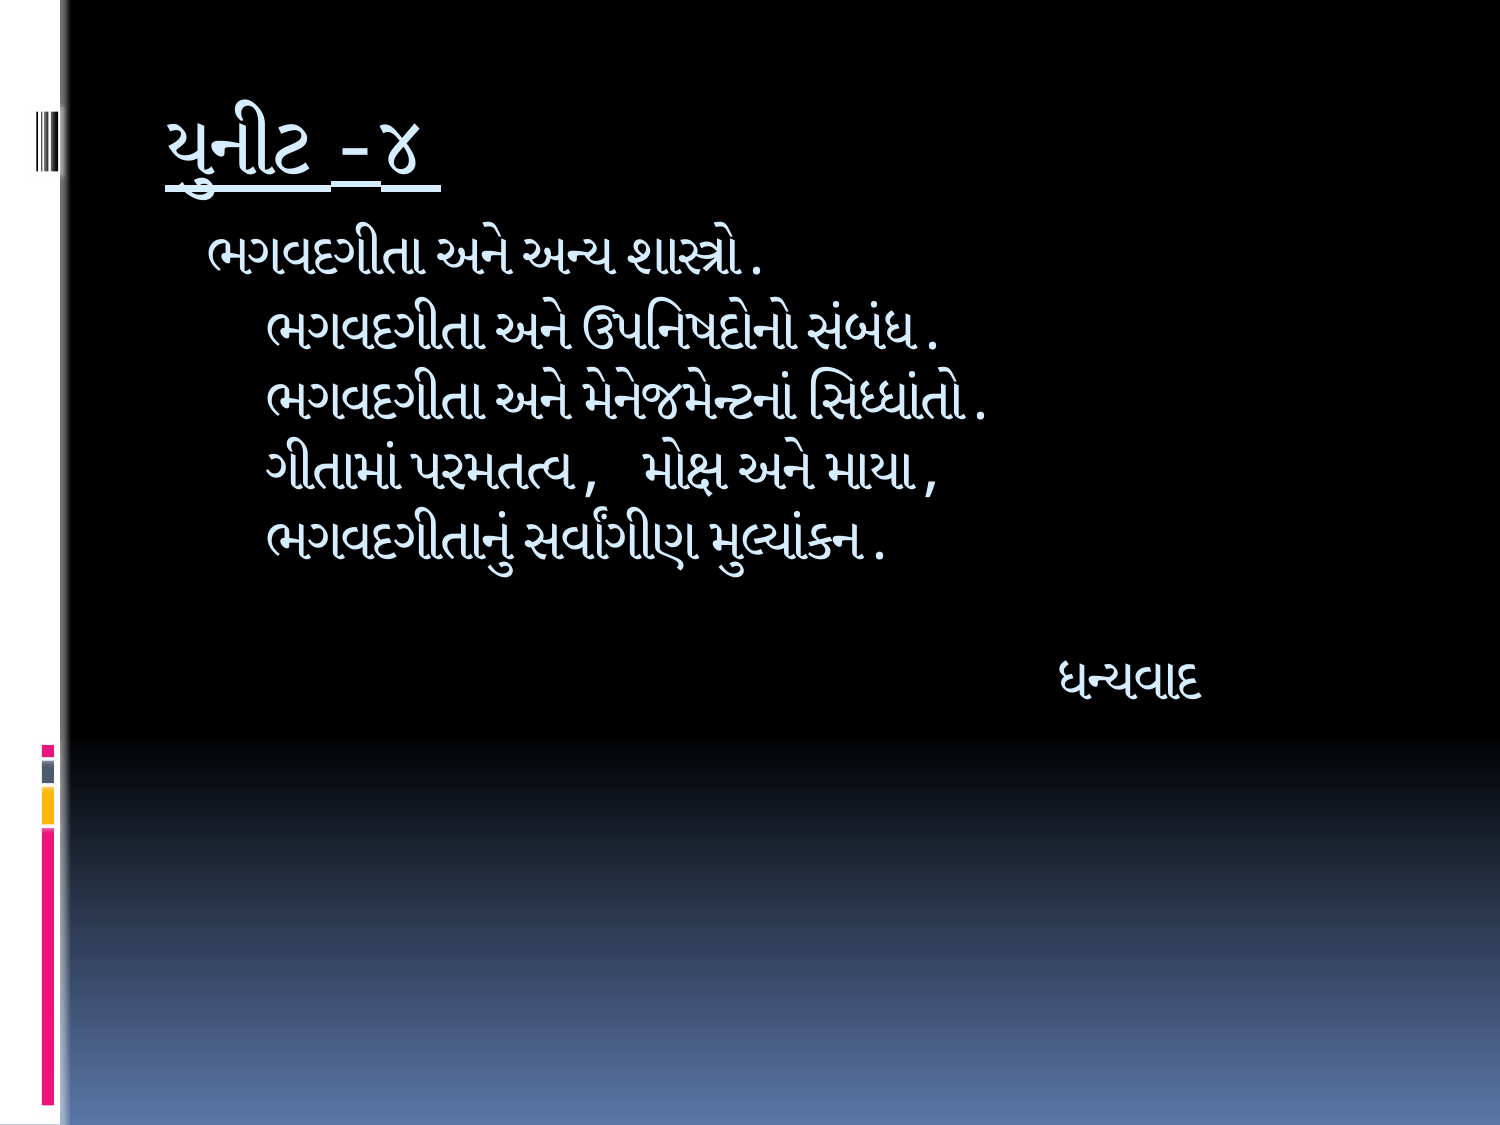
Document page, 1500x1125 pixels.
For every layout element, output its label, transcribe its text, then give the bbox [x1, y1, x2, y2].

title યુનીટ -૪ ભગવદગીતા અને અન્ય શાસ્ત્રો. ભગવદગીતા અને ઉપનિષદોનો સંબંધ. ભગવદગીતા અને મેનેજમેન્ટનાં સિધ્ધાંતો. ગીતામાં પરમતત્વ, મોક્ષ અને માયા, ભગવદગીતાનું સર્વાંગીણ મુલ્યાંકન. ધન્યવાદ [150, 83, 1425, 725]
